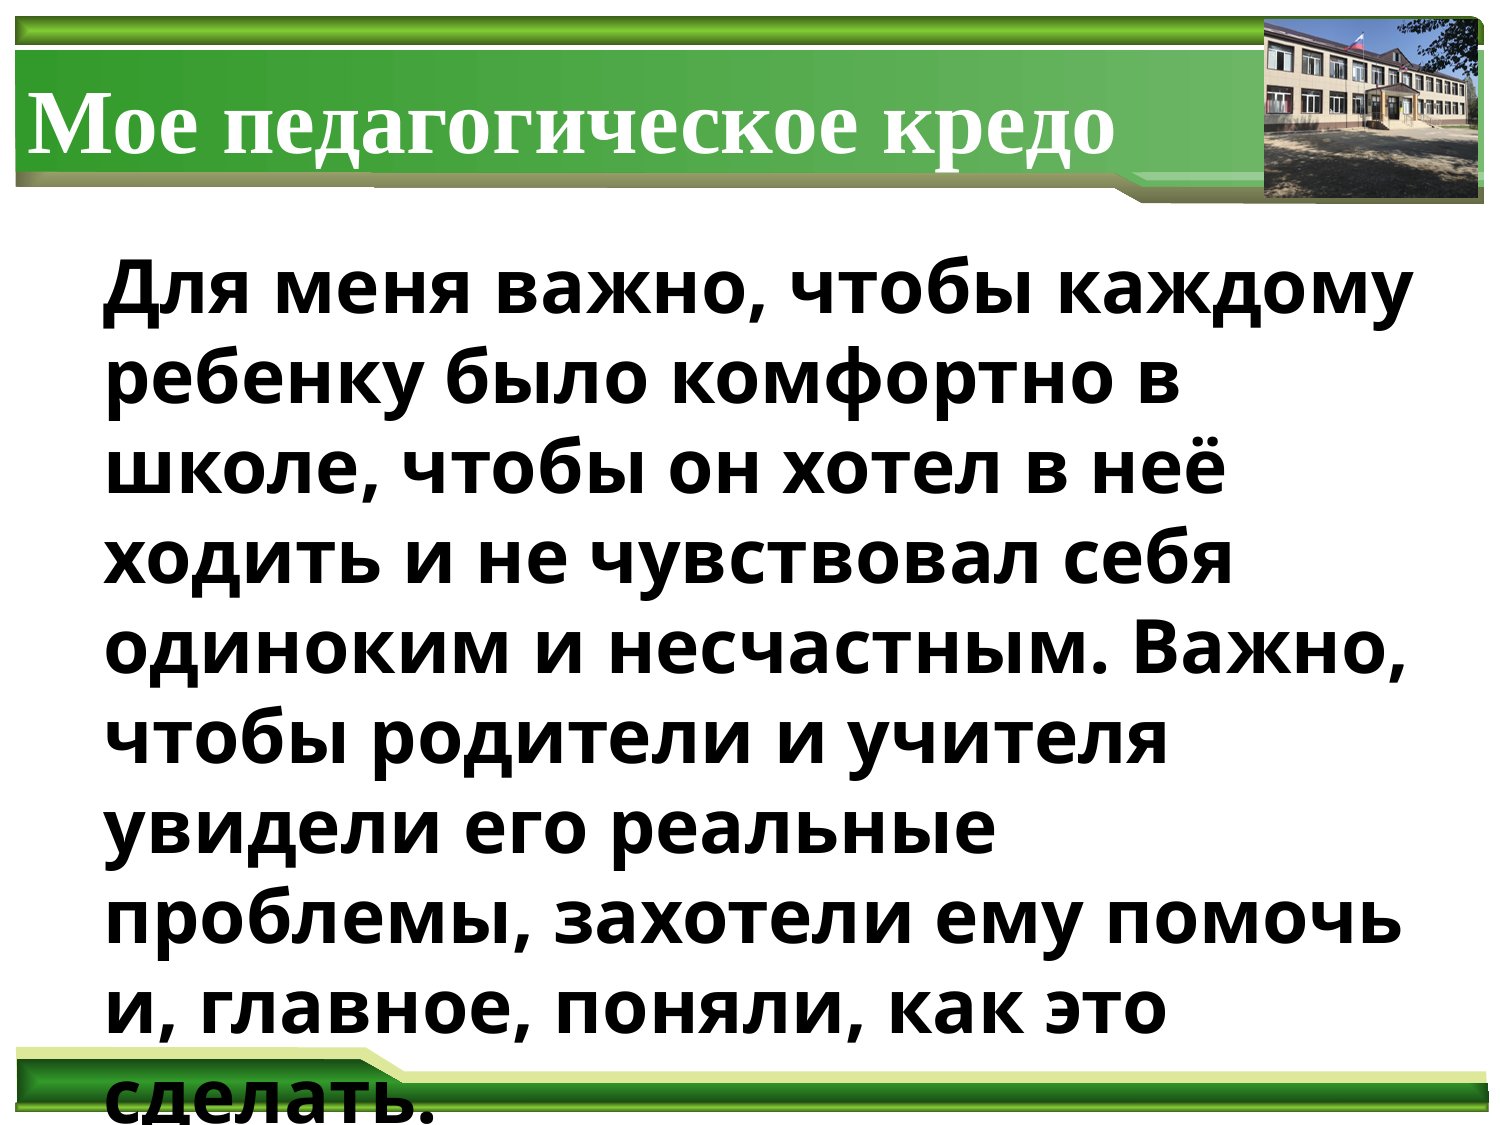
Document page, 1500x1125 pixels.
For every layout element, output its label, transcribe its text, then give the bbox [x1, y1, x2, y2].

text_box Для меня важно, чтобы каждому ребенку было комфортно в школе, чтобы он хотел в неё ходить и не чувствовал себя одиноким и несчастным. Важно, чтобы родители и учителя увидели его реальные проблемы, захотели ему помочь и, главное, поняли, как это сделать. [88, 231, 1436, 1125]
text_box Мое педагогическое кредо [0, 54, 1258, 180]
picture [1264, 18, 1478, 198]
title [0, 34, 1258, 54]
